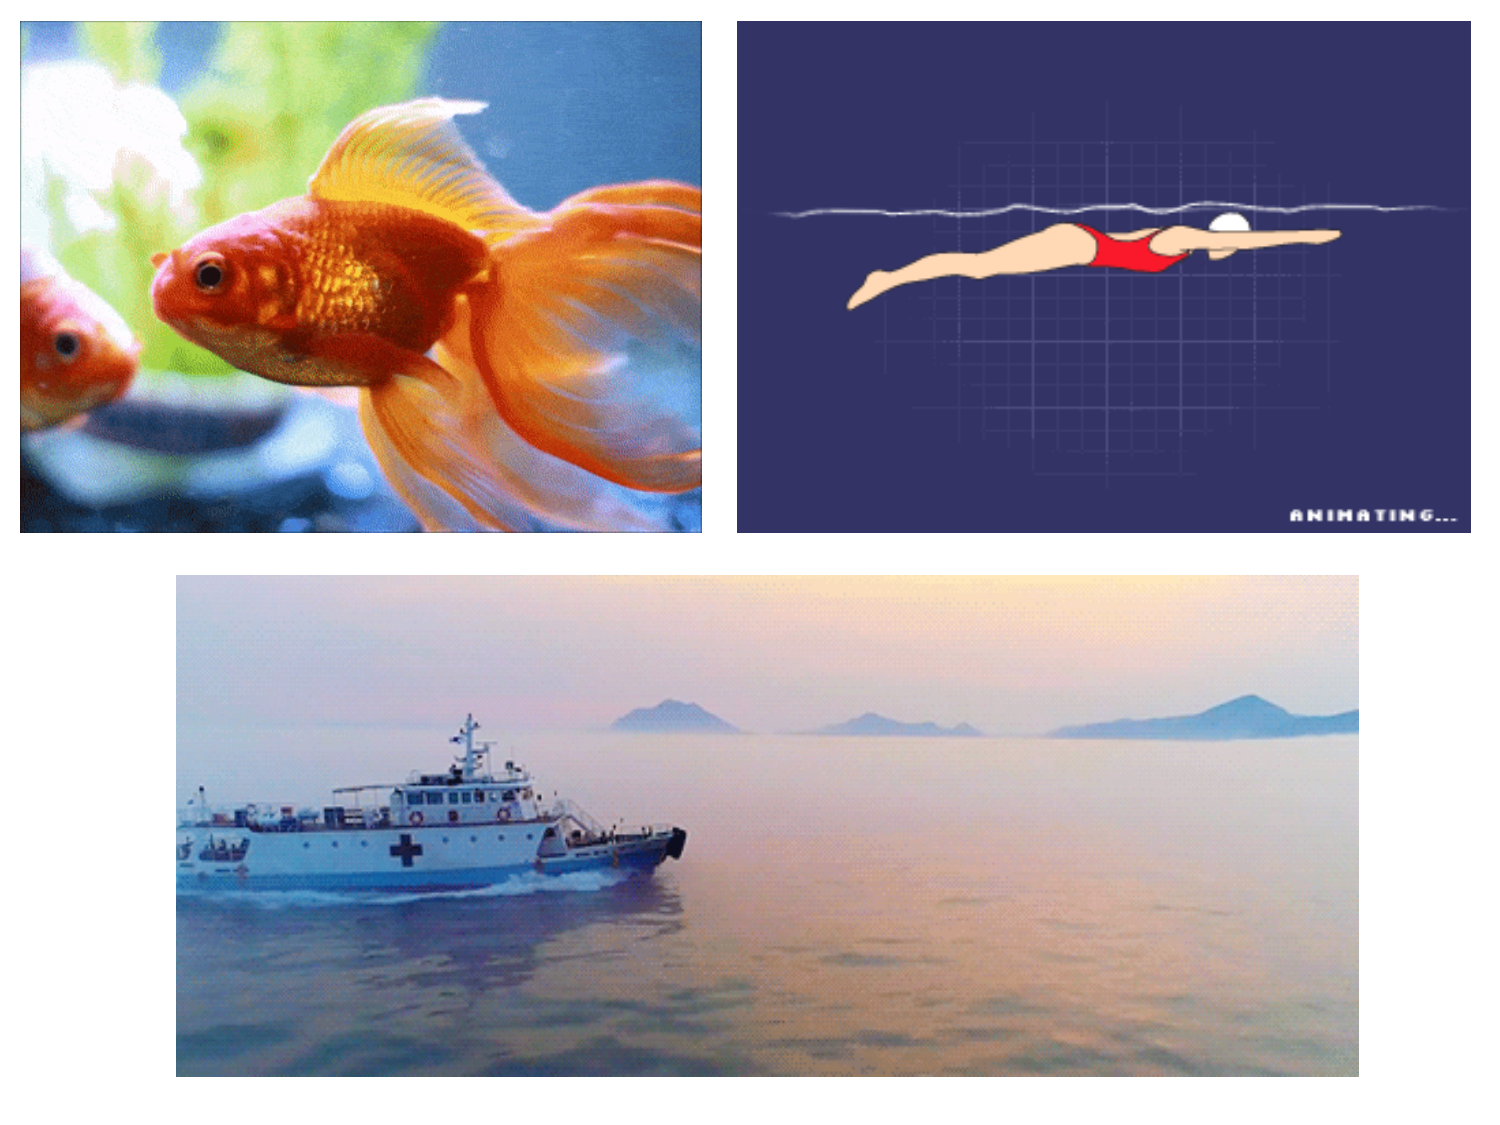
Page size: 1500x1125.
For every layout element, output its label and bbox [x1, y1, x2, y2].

picture [176, 575, 1359, 1078]
picture [736, 21, 1472, 534]
picture [19, 21, 703, 534]
